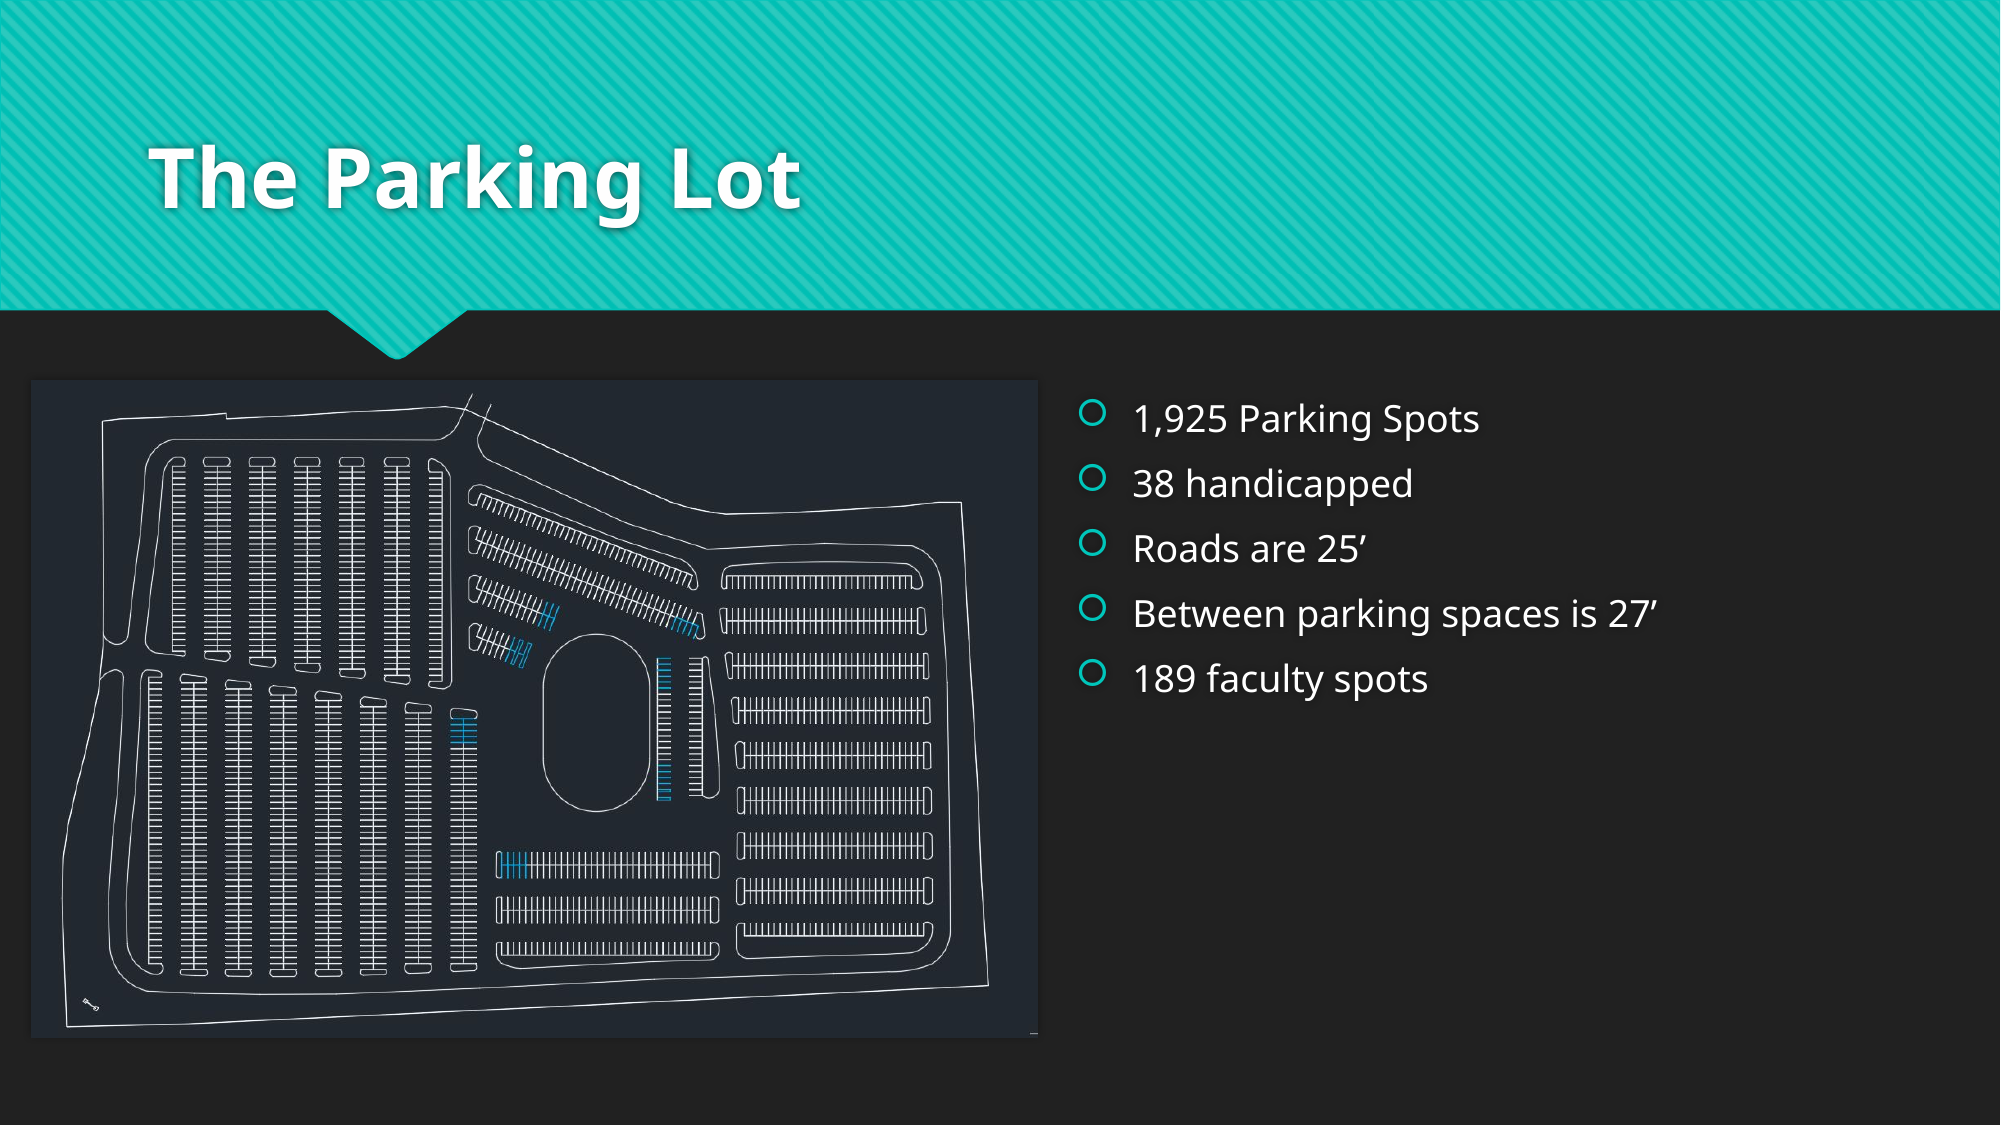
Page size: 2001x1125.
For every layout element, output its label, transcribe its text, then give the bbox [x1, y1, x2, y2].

list 1,925 Parking Spots 38 handicapped Roads are 25’ Between parking spaces is 27’ 189 faculty spots [1060, 364, 1868, 797]
title The Parking Lot [132, 73, 1868, 233]
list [31, 380, 1038, 1038]
